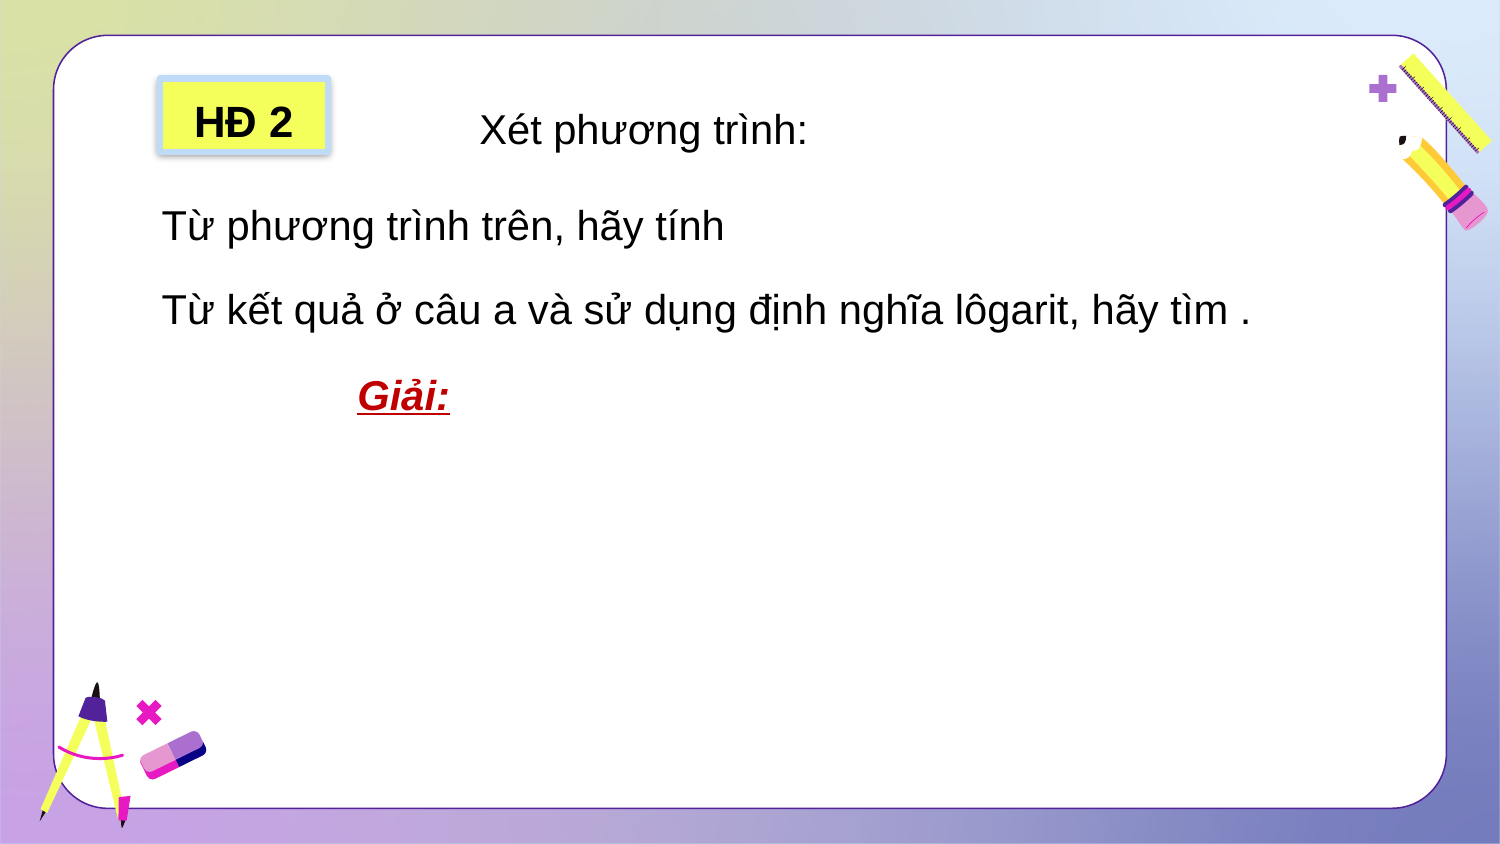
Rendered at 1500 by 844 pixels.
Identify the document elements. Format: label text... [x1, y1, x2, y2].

text_box Giải: [342, 361, 465, 427]
title HĐ 2 [157, 75, 331, 155]
